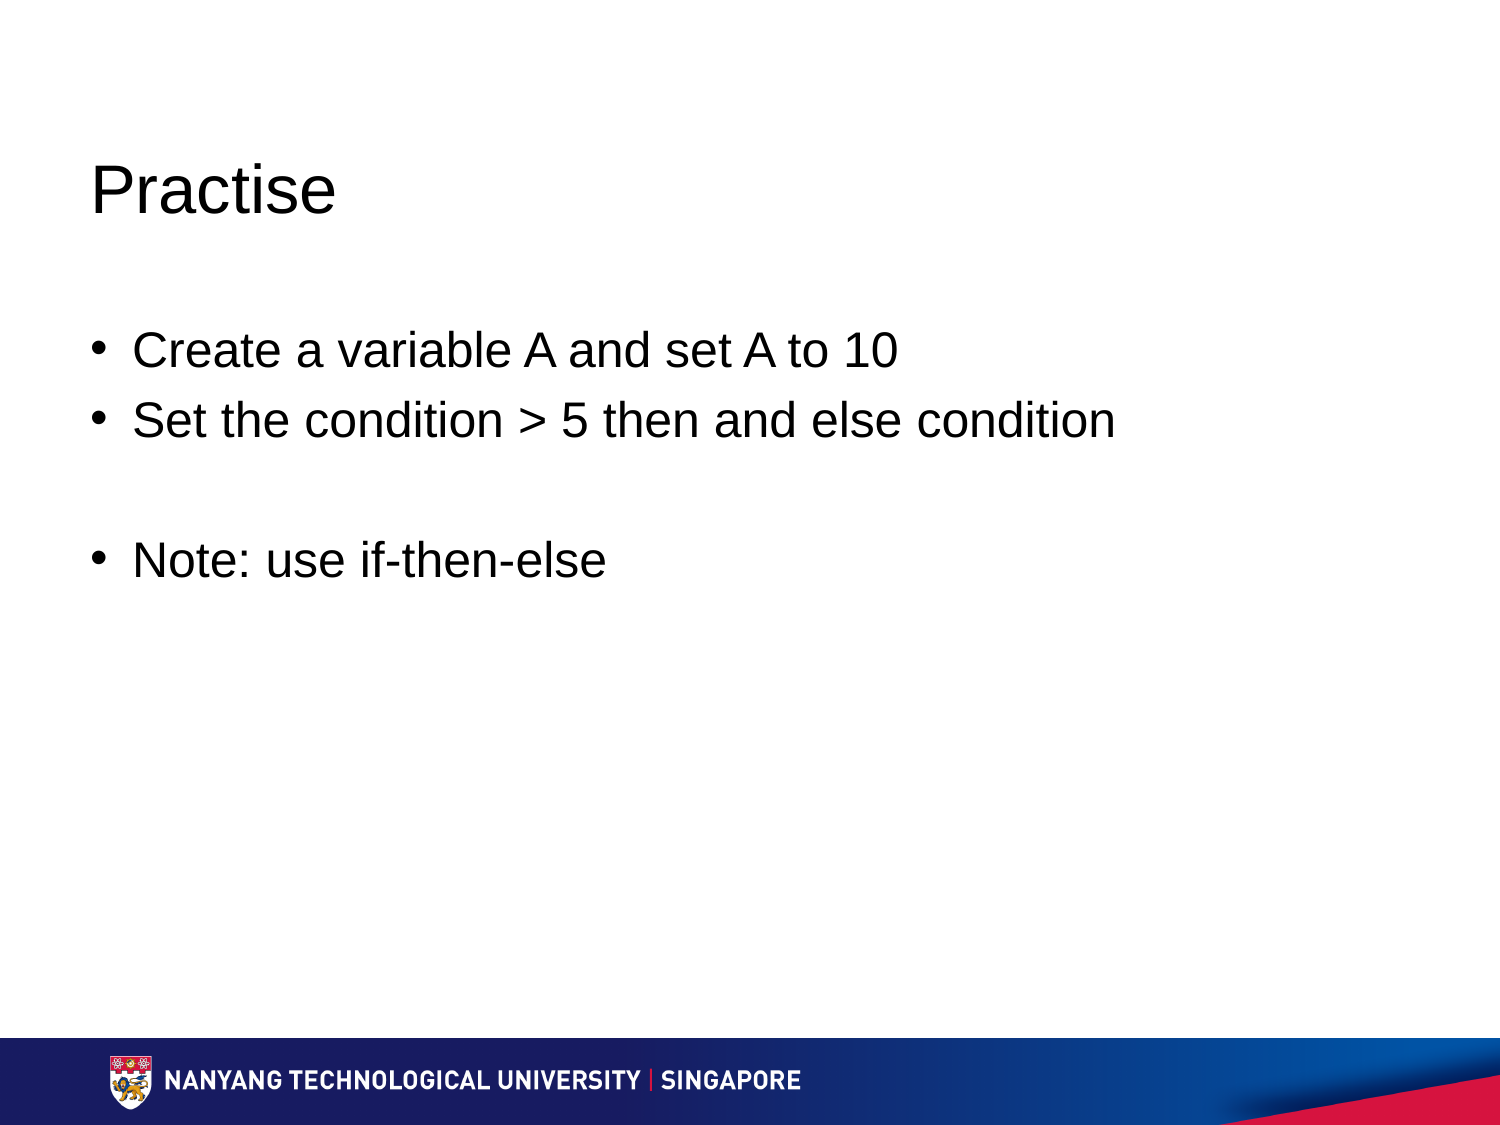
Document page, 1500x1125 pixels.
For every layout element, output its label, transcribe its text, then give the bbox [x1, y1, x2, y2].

picture [0, 1038, 1500, 1125]
title Practise [75, 92, 1425, 280]
list Create a variable A and set A to 10 Set the condition > 5 then and else condition Note: use if-then-else [75, 309, 1425, 946]
